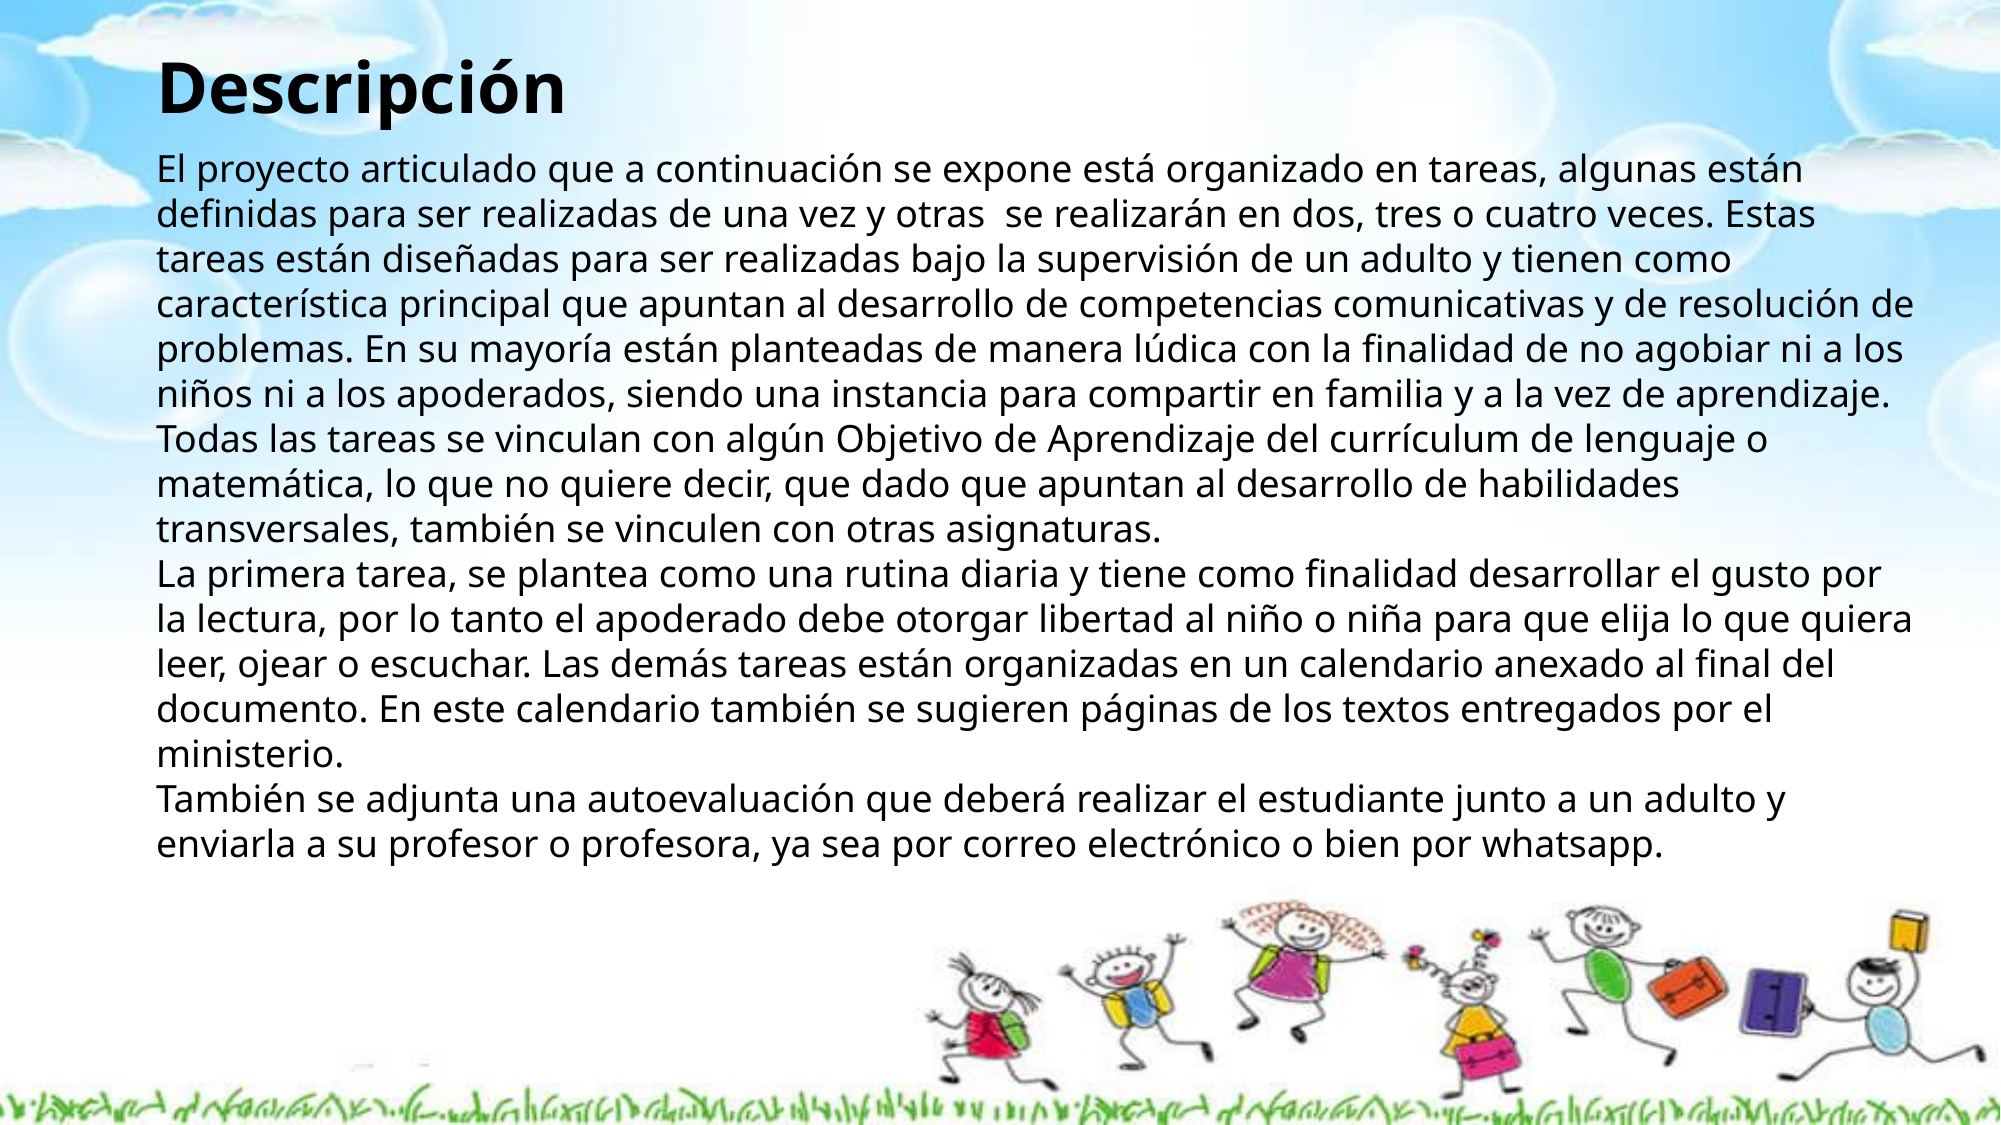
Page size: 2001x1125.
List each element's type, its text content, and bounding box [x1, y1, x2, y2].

text_box El proyecto articulado que a continuación se expone está organizado en tareas, algunas están definidas para ser realizadas de una vez y otras se realizarán en dos, tres o cuatro veces. Estas tareas están diseñadas para ser realizadas bajo la supervisión de un adulto y tienen como característica principal que apuntan al desarrollo de competencias comunicativas y de resolución de problemas. En su mayoría están planteadas de manera lúdica con la finalidad de no agobiar ni a los niños ni a los apoderados, siendo una instancia para compartir en familia y a la vez de aprendizaje. Todas las tareas se vinculan con algún Objetivo de Aprendizaje del currículum de lenguaje o matemática, lo que no quiere decir, que dado que apuntan al desarrollo de habilidades transversales, también se vinculen con otras asignaturas. La primera tarea, se plantea como una rutina diaria y tiene como finalidad desarrollar el gusto por la lectura, por lo tanto el apoderado debe otorgar libertad al niño o niña para que elija lo que quiera leer, ojear o escuchar. Las demás tareas están organizadas en un calendario anexado al final del documento. En este calendario también se sugieren páginas de los textos entregados por el ministerio. También se adjunta una autoevaluación que deberá realizar el estudiante junto a un adulto y enviarla a su profesor o profesora, ya sea por correo electrónico o bien por whatsapp. [141, 137, 1933, 872]
title Descripción [141, 45, 1492, 137]
picture [0, 0, 2001, 1125]
